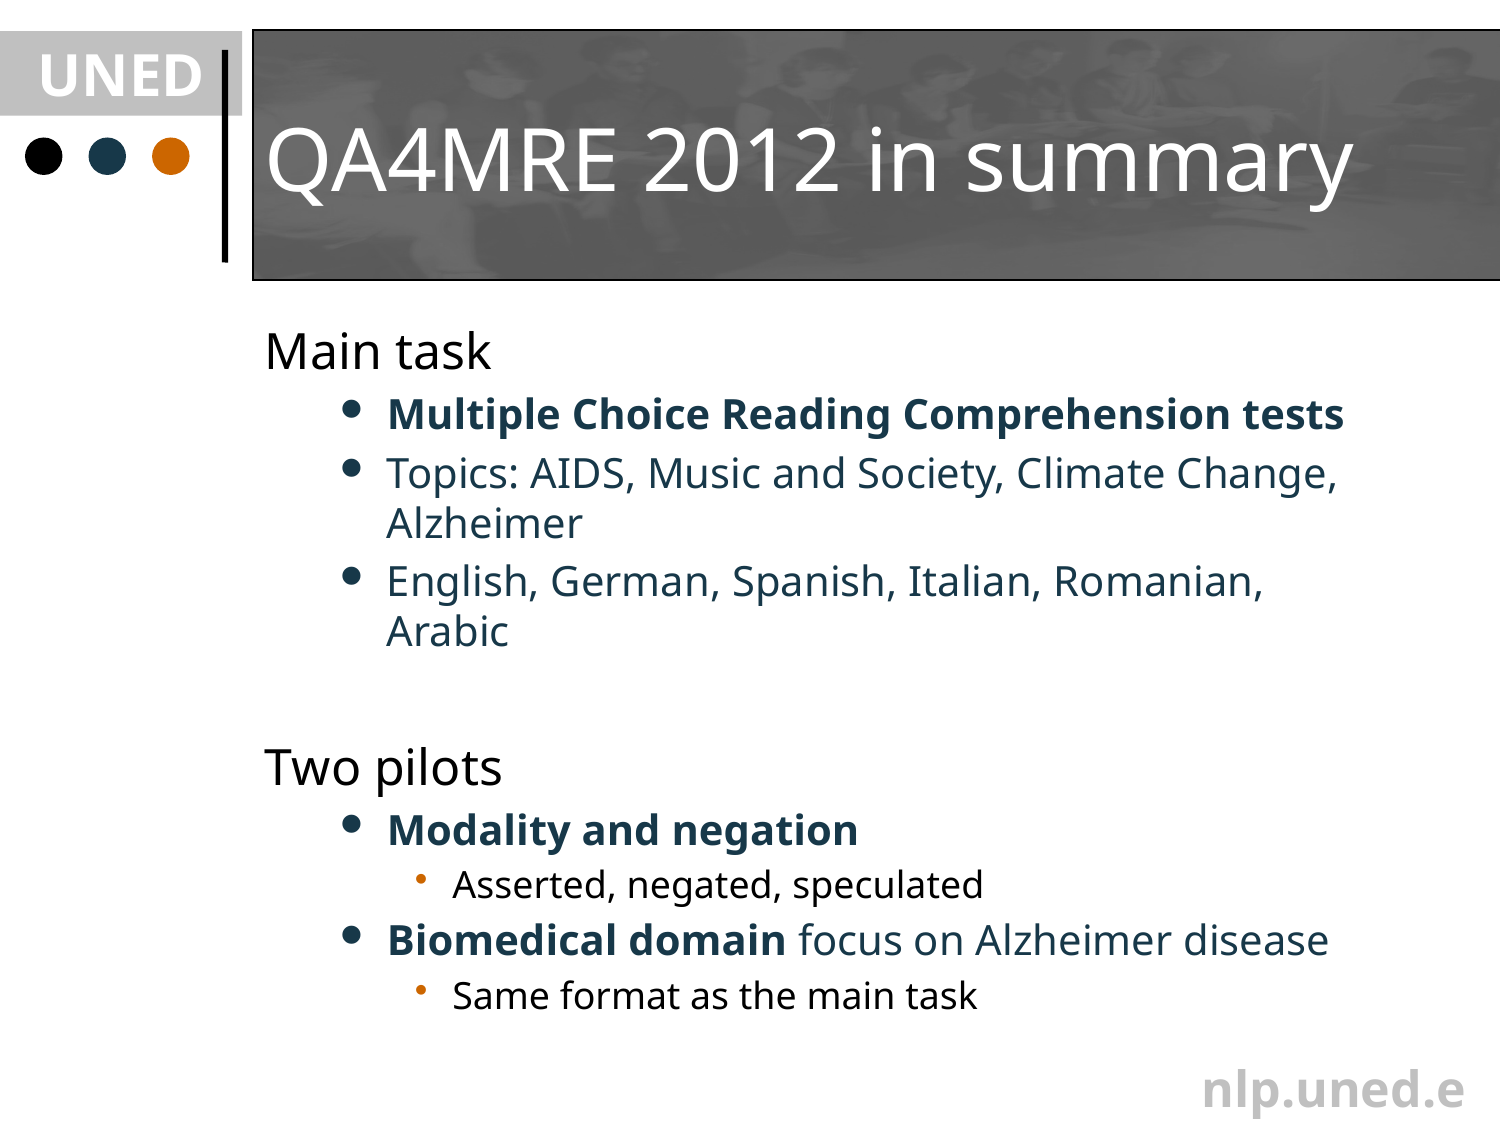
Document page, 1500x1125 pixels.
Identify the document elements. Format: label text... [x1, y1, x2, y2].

list Main task Multiple Choice Reading Comprehension tests Topics: AIDS, Music and Society, Climate Change, Alzheimer English, German, Spanish, Italian, Romanian, Arabic Two pilots Modality and negation Asserted, negated, speculated Biomedical domain focus on Alzheimer disease Same format as the main task [249, 312, 1401, 1095]
title QA4MRE 2012 in summary [249, 30, 1401, 282]
